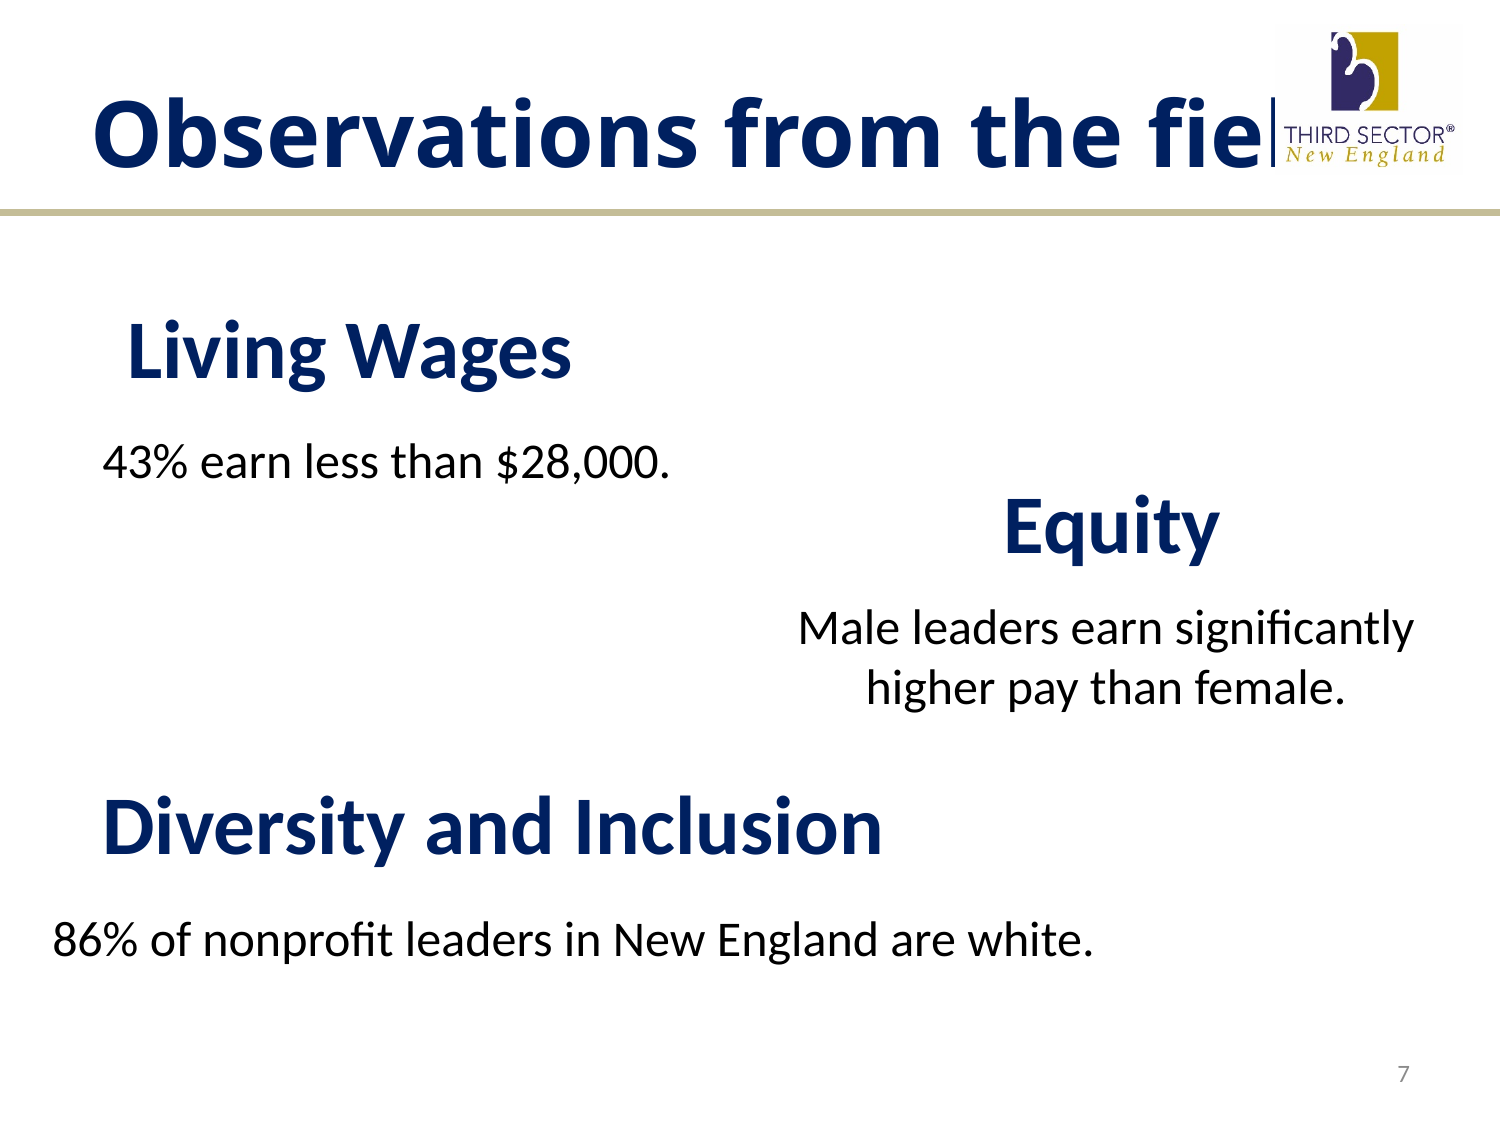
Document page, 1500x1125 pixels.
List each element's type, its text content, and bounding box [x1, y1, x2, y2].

text_box 43% earn less than $28,000. [87, 421, 700, 497]
title Observations from the field [75, 221, 1463, 225]
picture [1274, 24, 1463, 176]
text_box Equity [737, 462, 1488, 623]
title Observations from the field [75, 37, 1463, 209]
slide_number 7 [1074, 1042, 1425, 1103]
text_box Living Wages [112, 287, 863, 448]
text_box 86% of nonprofit leaders in New England are white. [37, 899, 1138, 974]
text_box Male leaders earn significantly higher pay than female. [737, 587, 1475, 723]
text_box Diversity and Inclusion [87, 763, 975, 899]
